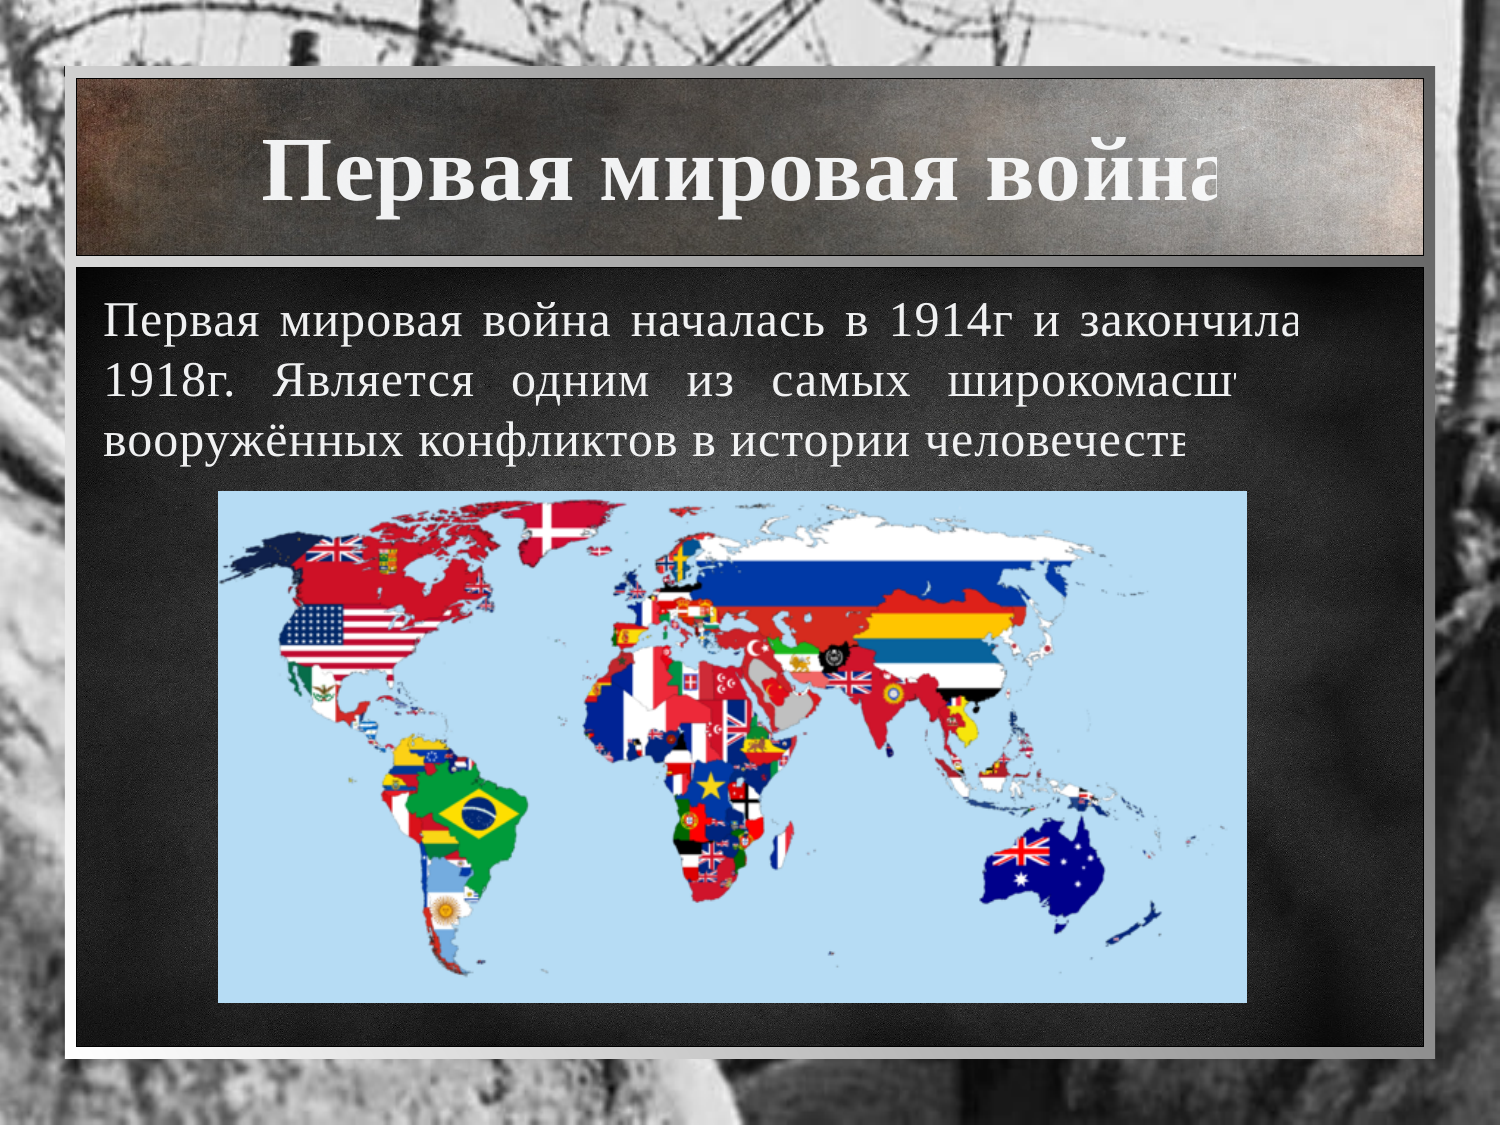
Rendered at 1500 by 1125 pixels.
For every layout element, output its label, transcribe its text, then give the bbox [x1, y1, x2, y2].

picture [0, 0, 1500, 1125]
text_box Первая мировая война началась в 1914г и закончилась в 1918г. Является одним из самых широкомасштабных вооружённых конфликтов в истории человечества. [88, 278, 1412, 474]
text_box Первая мировая война [88, 101, 1412, 227]
